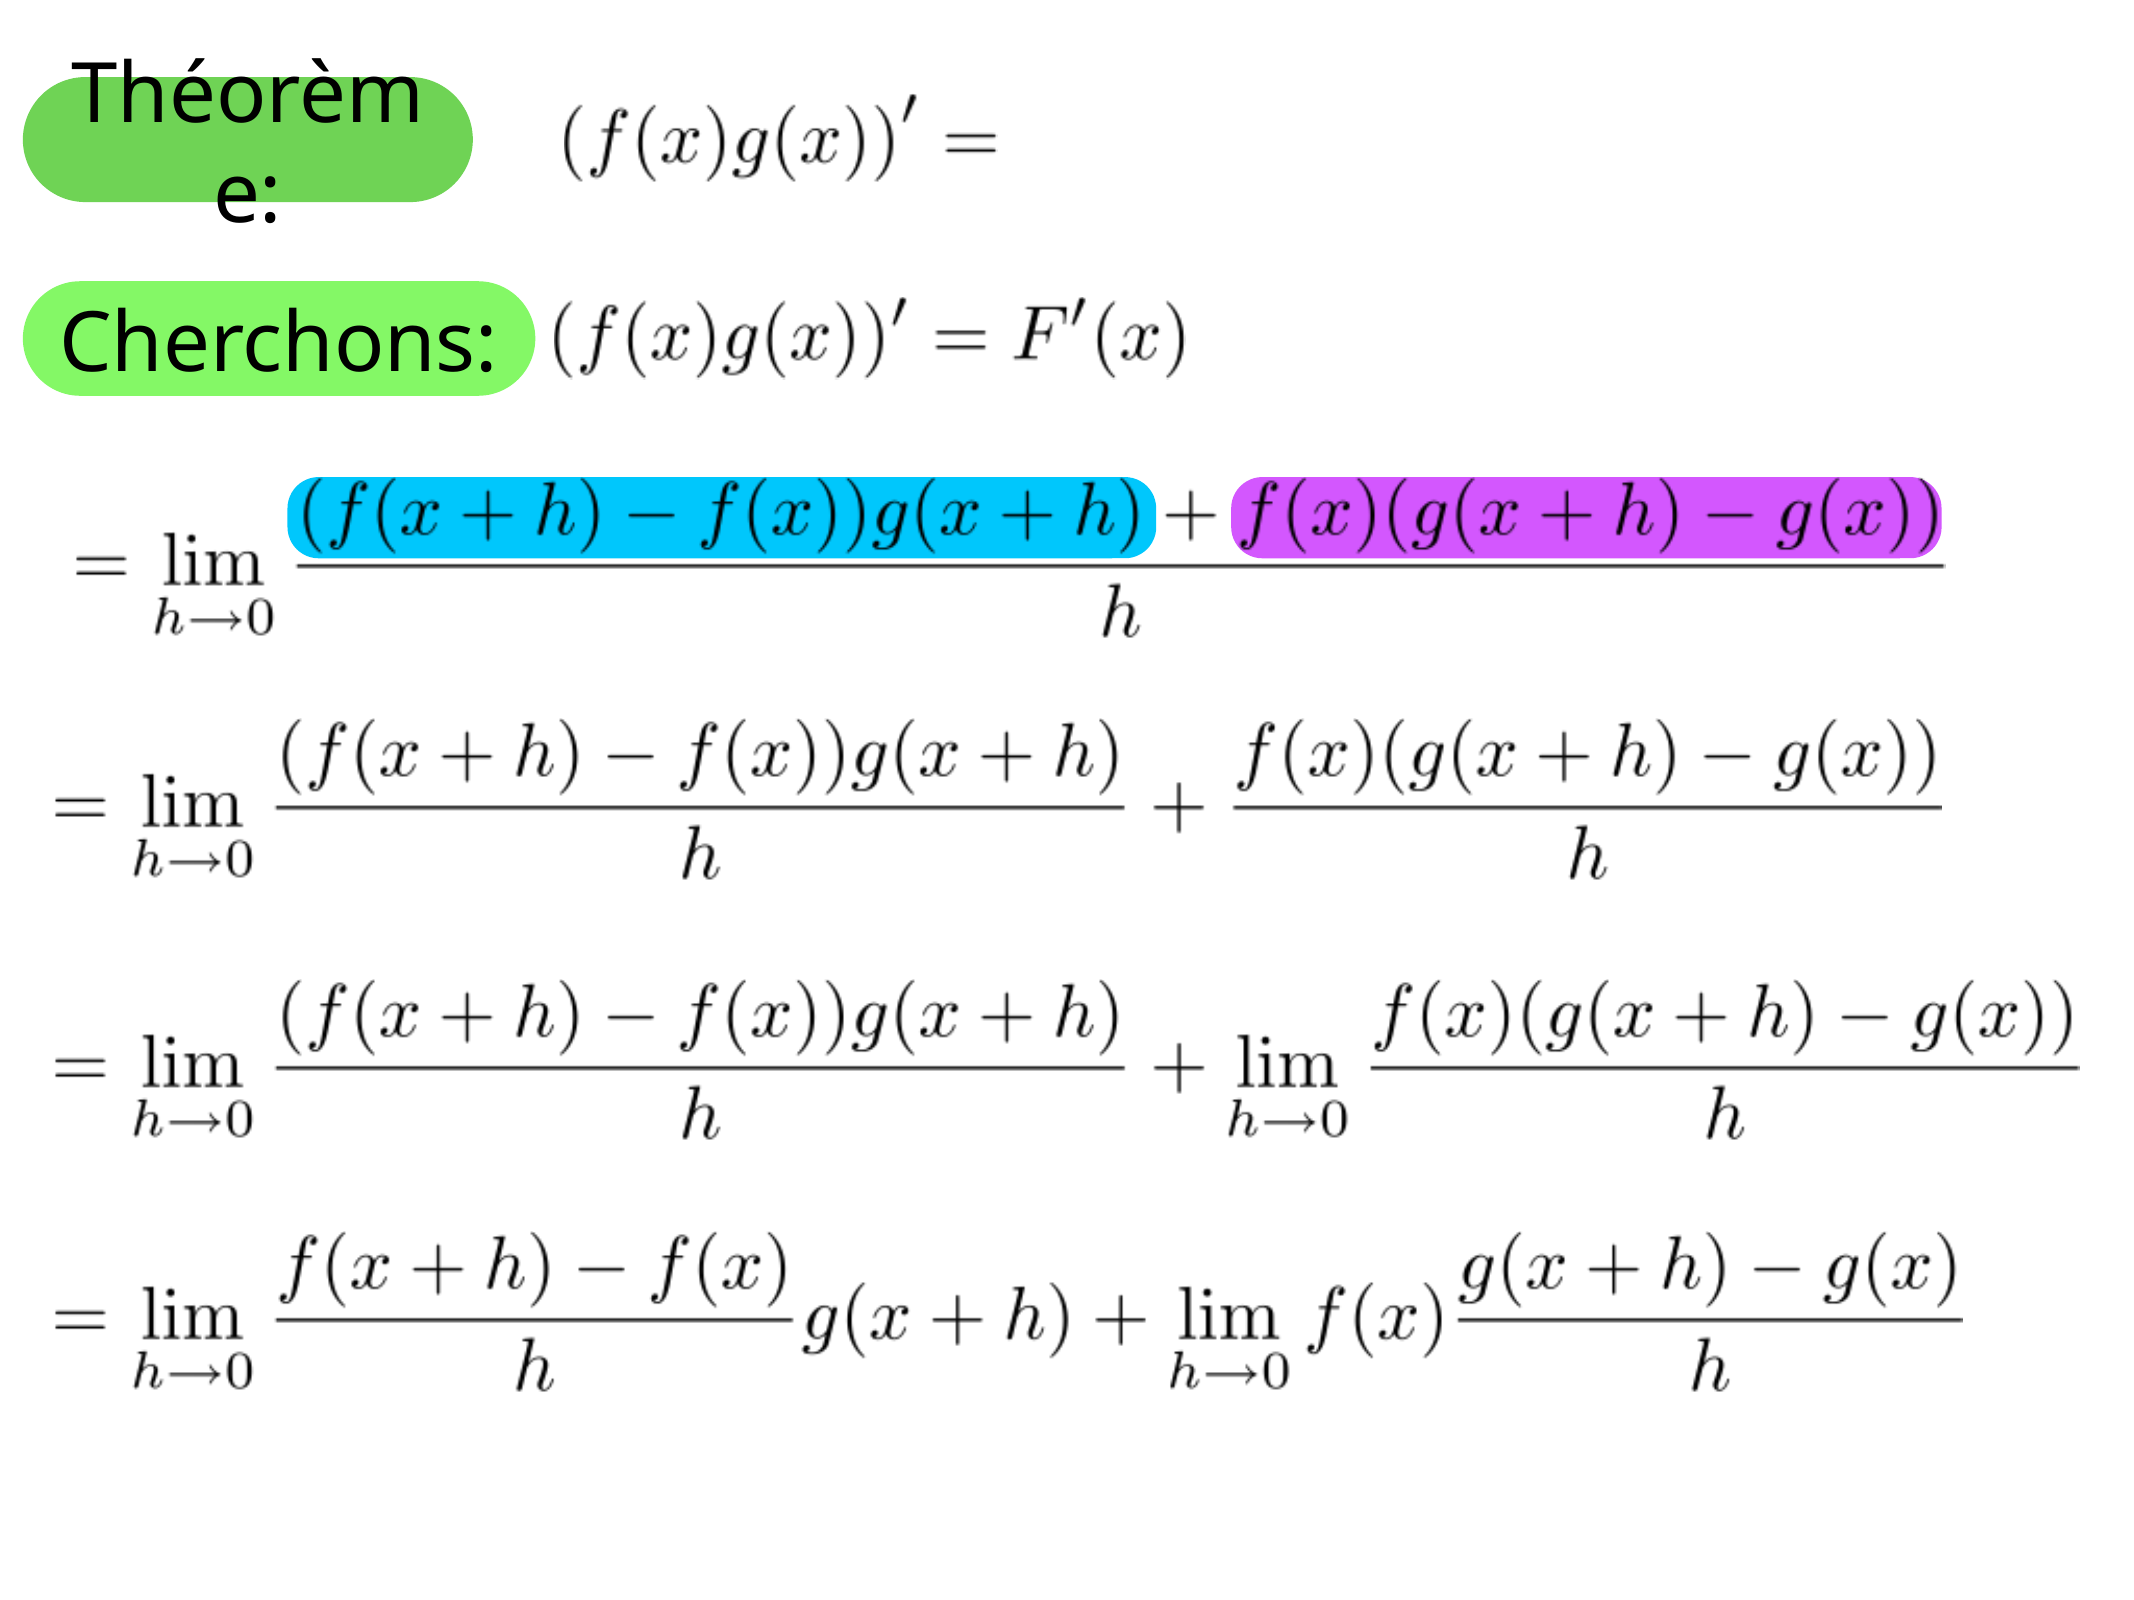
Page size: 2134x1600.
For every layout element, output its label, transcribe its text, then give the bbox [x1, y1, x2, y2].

picture [879, 512, 883, 528]
picture [74, 476, 1947, 640]
picture [553, 297, 1186, 380]
picture [564, 93, 999, 184]
picture [53, 1230, 1963, 1394]
picture [53, 978, 2080, 1142]
text_box Cherchons: [22, 281, 536, 396]
text_box Théorème: [22, 77, 473, 203]
picture [53, 718, 1942, 882]
